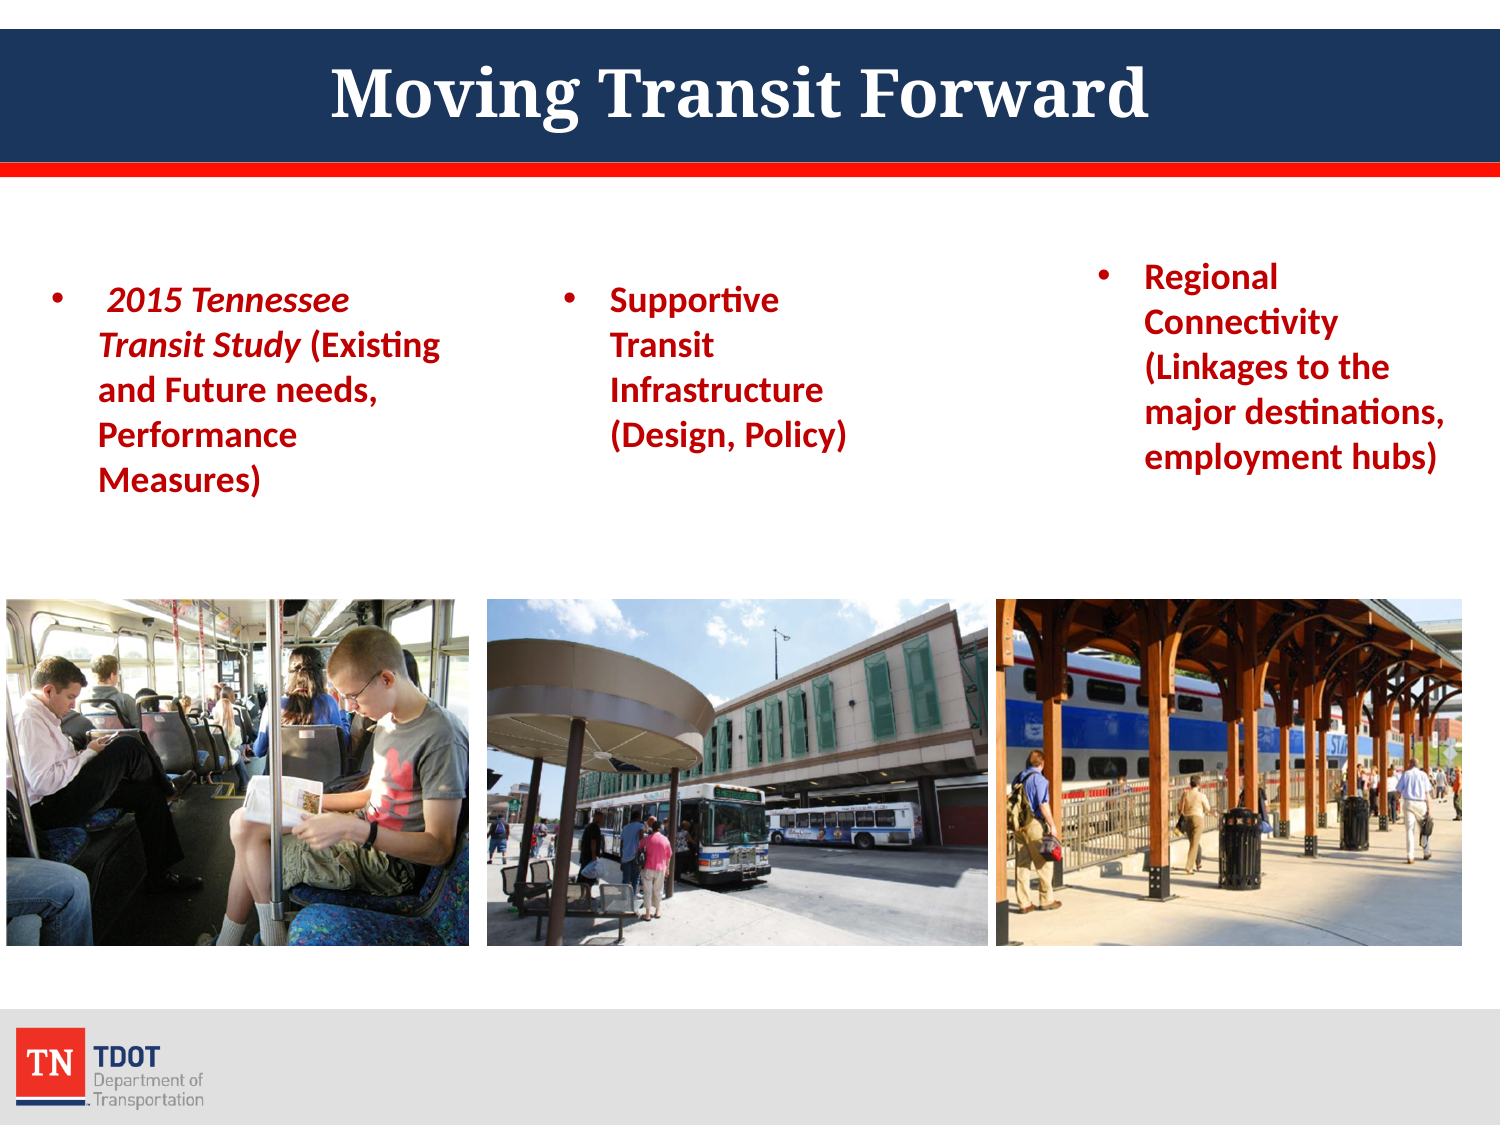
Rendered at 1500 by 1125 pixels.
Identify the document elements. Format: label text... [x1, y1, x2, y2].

picture [5, 599, 469, 946]
text_box Moving Transit Forward [200, 43, 1281, 139]
picture [6, 1009, 216, 1125]
text_box Regional Connectivity (Linkages to the major destinations, employment hubs) [1082, 244, 1470, 485]
text_box Supportive Transit Infrastructure (Design, Policy) [548, 267, 888, 463]
text_box 2015 Tennessee Transit Study (Existing and Future needs, Performance Measures) [35, 267, 468, 508]
picture [487, 599, 989, 946]
picture [996, 599, 1463, 946]
